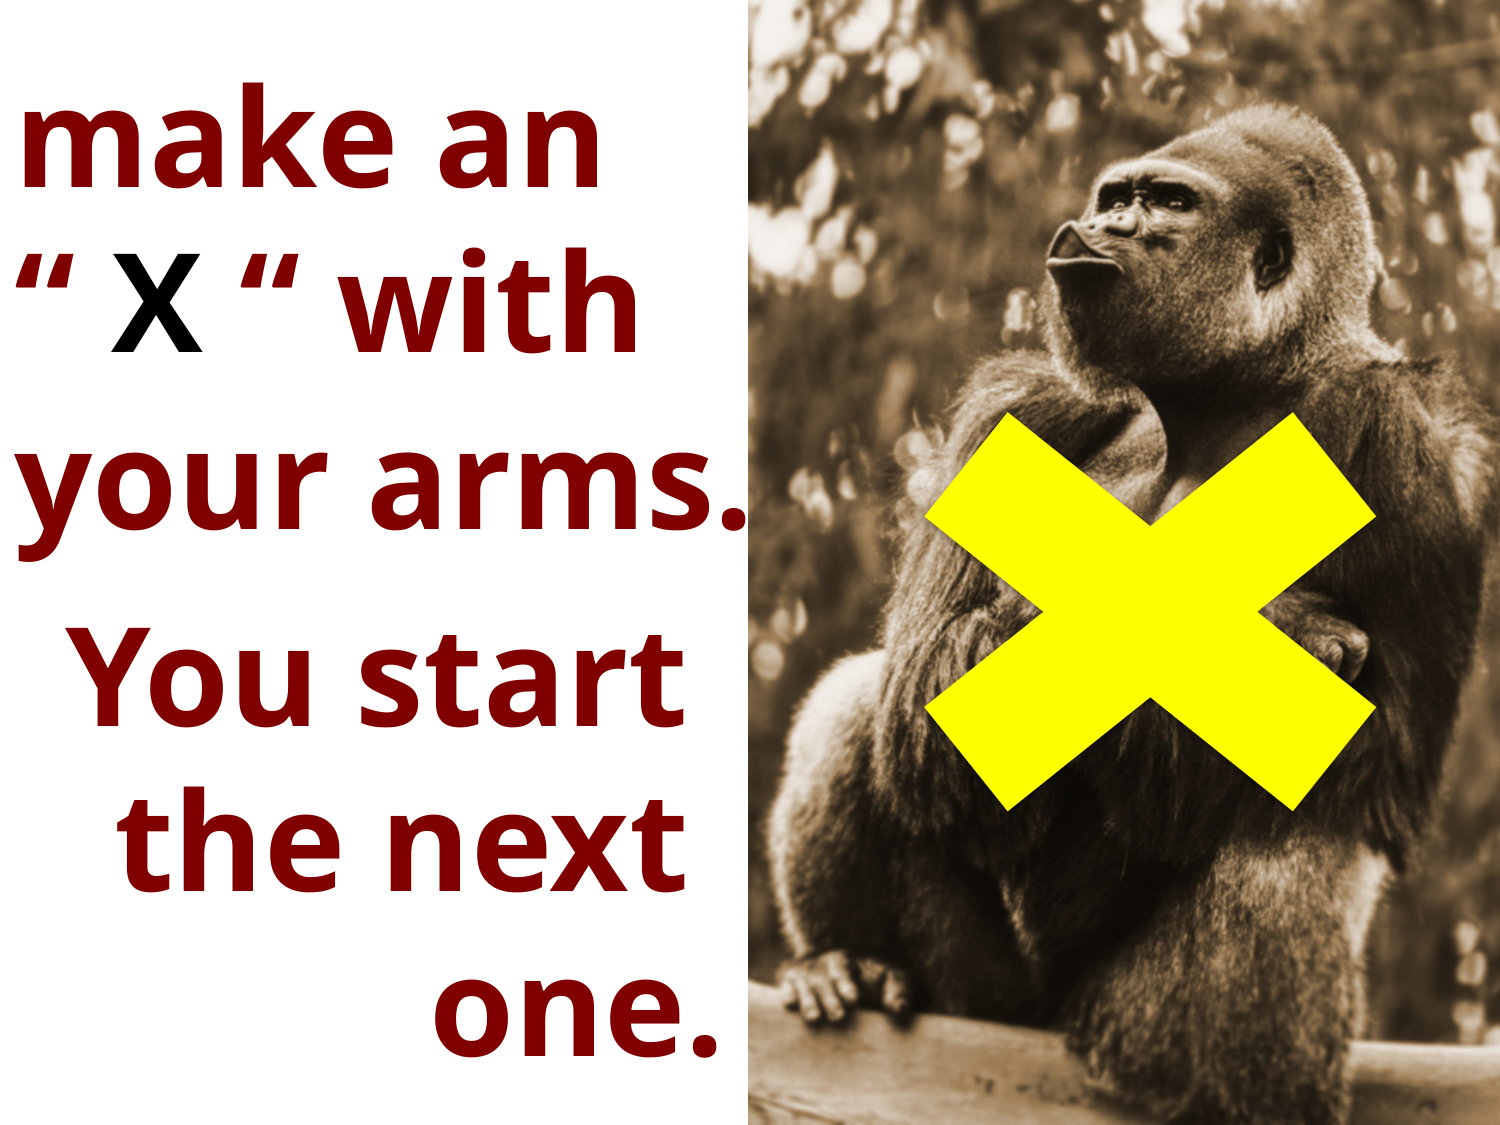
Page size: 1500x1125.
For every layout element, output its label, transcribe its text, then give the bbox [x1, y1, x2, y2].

text_box make an “ X “ with your arms. [0, 42, 743, 568]
picture [748, 0, 1500, 1125]
text_box You start the next one. [51, 582, 740, 1092]
